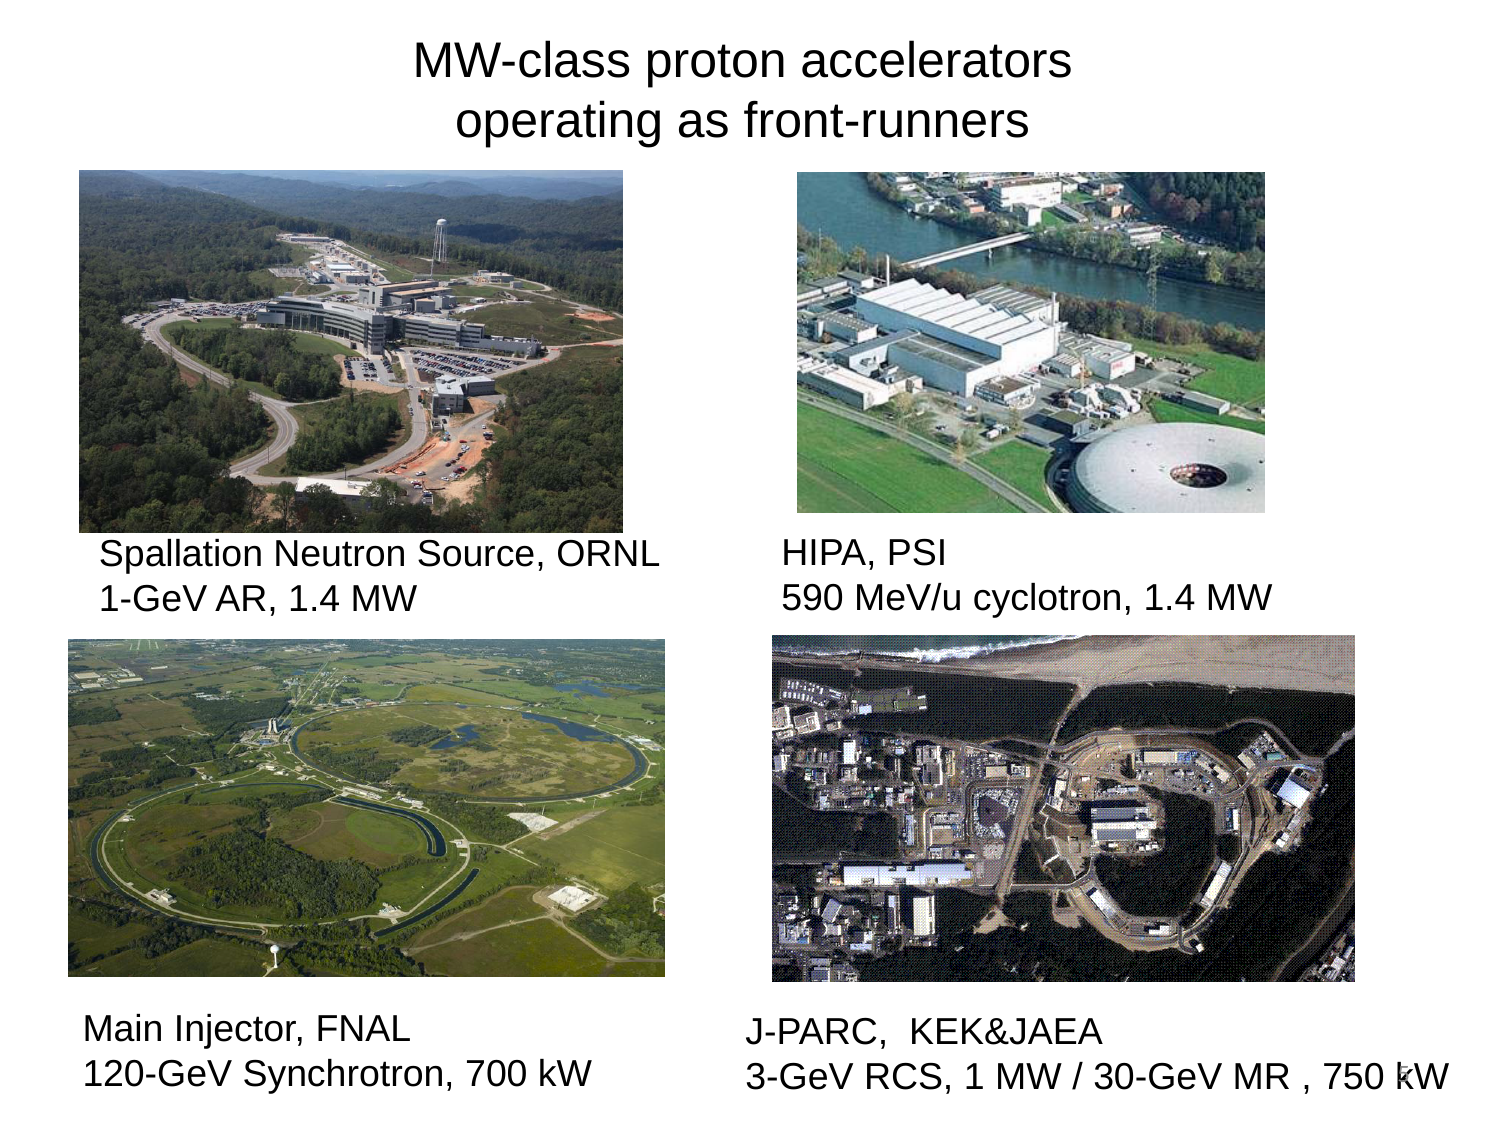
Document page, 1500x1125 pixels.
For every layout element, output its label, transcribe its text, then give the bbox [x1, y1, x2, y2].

picture [78, 170, 624, 533]
text_box HIPA, PSI 590 MeV/u cyclotron, 1.4 MW [766, 520, 1500, 626]
text_box J-PARC, KEK&JAEA 3-GeV RCS, 1 MW / 30-GeV MR , 750 kW [730, 1000, 1465, 1105]
picture [68, 639, 665, 978]
picture [797, 172, 1265, 513]
picture [772, 635, 1355, 982]
title MW-class proton accelerators operating as front-runners [327, 16, 1159, 160]
slide_number 5 [1074, 1042, 1425, 1103]
text_box Main Injector, FNAL 120-GeV Synchrotron, 700 kW [67, 996, 618, 1102]
text_box Spallation Neutron Source, ORNL 1-GeV AR, 1.4 MW [84, 521, 676, 627]
